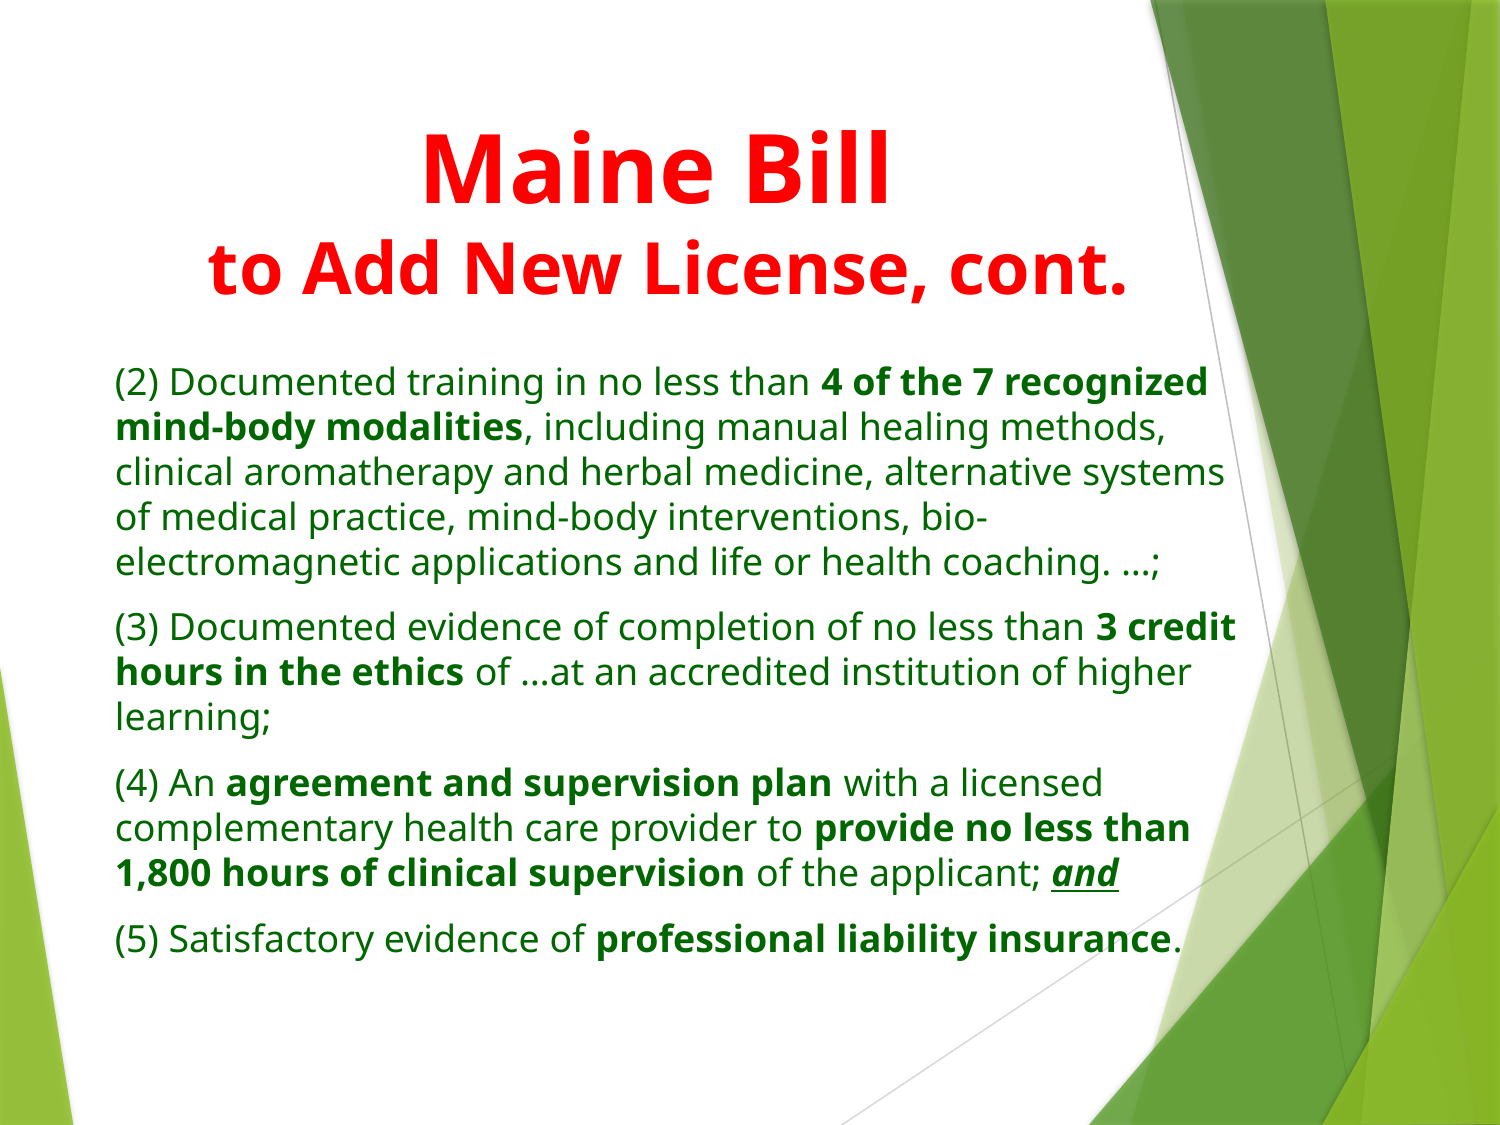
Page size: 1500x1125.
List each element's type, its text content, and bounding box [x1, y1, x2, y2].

title Maine Bill to Add New License, cont. [99, 99, 1238, 317]
list (2) Documented training in no less than 4 of the 7 recognized mind-body modalities, including manual healing methods, clinical aromatherapy and herbal medicine, alternative systems of medical practice, mind-body interventions, bio-electromagnetic applications and life or health coaching. …; (3) Documented evidence of completion of no less than 3 credit hours in the ethics of …at an accredited institution of higher learning; (4) An agreement and supervision plan with a licensed complementary health care provider to provide no less than 1,800 hours of clinical supervision of the applicant; and (5) Satisfactory evidence of professional liability insurance. [99, 350, 1275, 1025]
